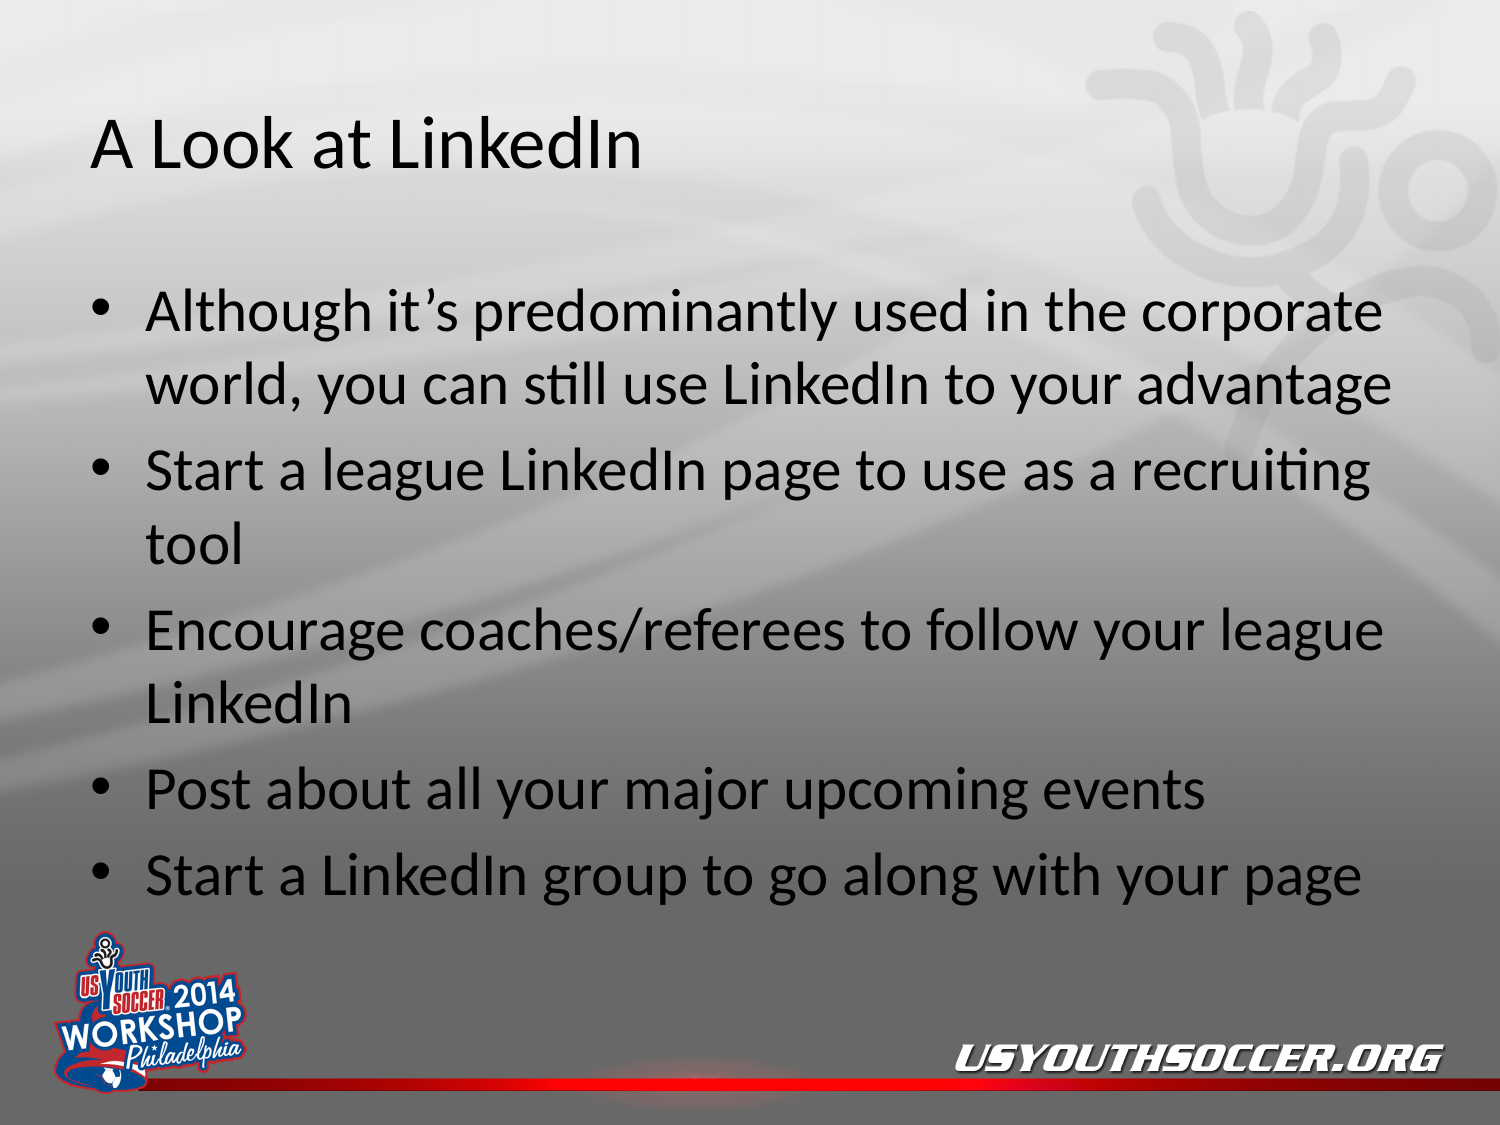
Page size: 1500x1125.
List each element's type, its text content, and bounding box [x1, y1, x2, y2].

title A Look at LinkedIn [75, 45, 1425, 233]
list Although it’s predominantly used in the corporate world, you can still use LinkedIn to your advantage Start a league LinkedIn page to use as a recruiting tool Encourage coaches/referees to follow your league LinkedIn Post about all your major upcoming events Start a LinkedIn group to go along with your page [75, 262, 1425, 1005]
picture [0, 0, 1500, 1125]
